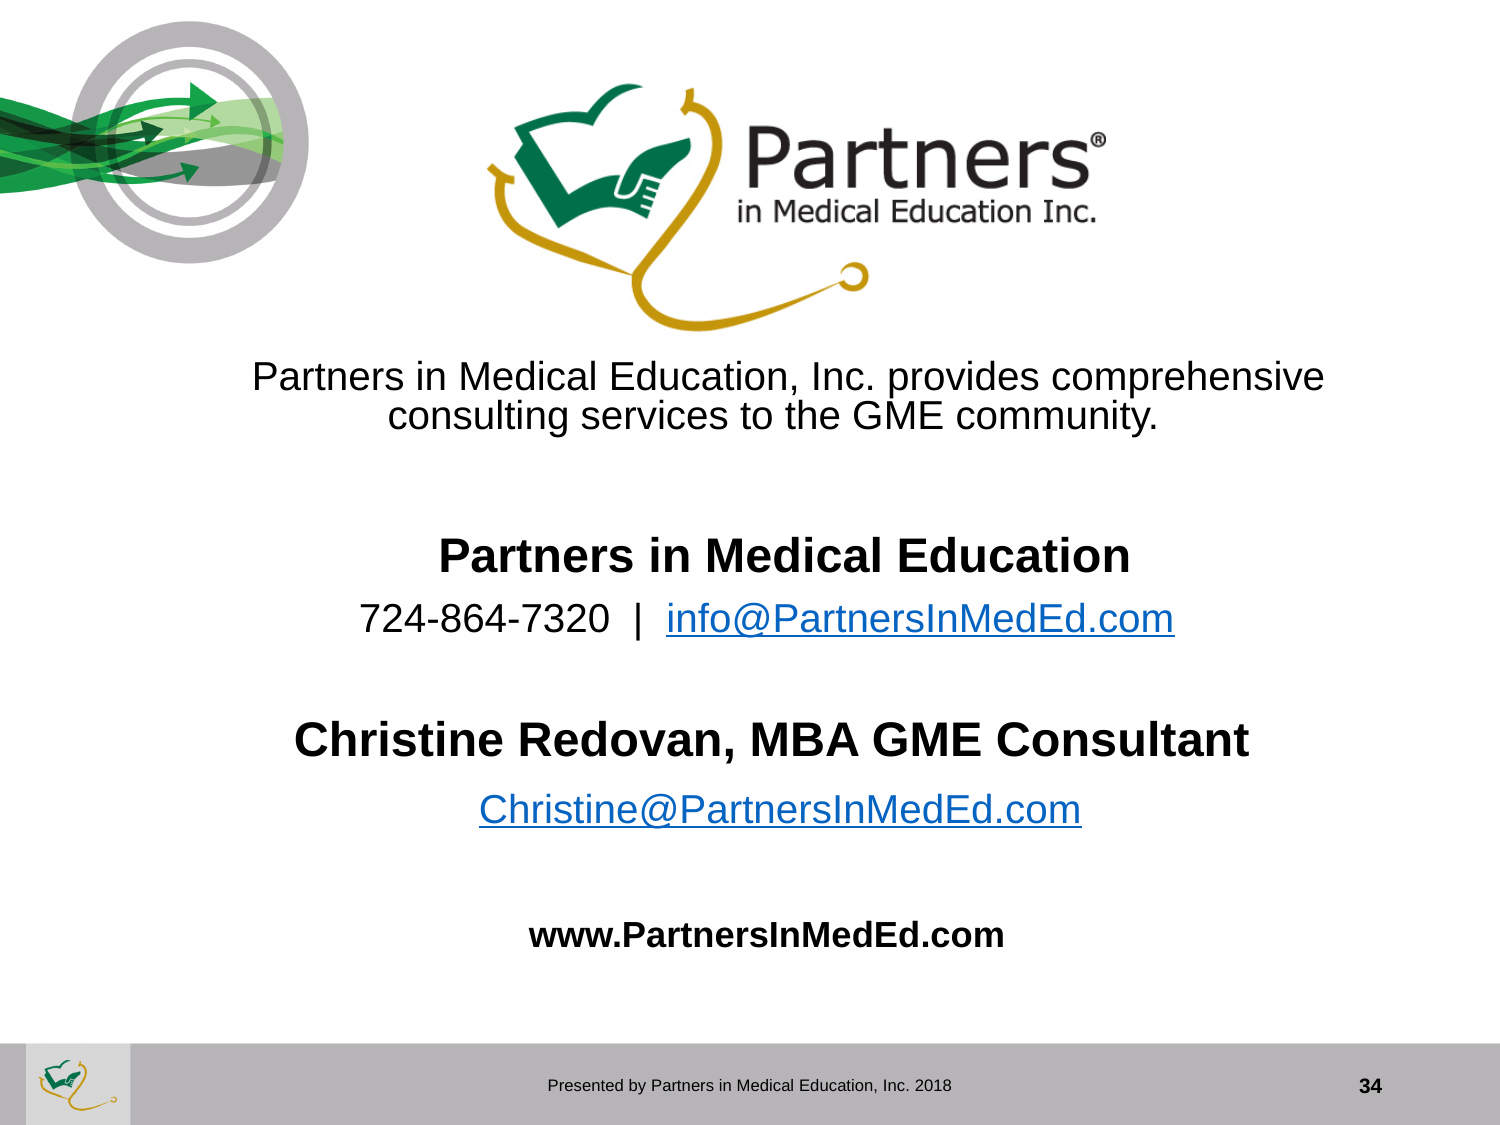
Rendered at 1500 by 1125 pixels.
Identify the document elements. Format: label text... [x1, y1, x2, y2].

footer Presented by Partners in Medical Education, Inc. 2018 [496, 1055, 1004, 1116]
picture [0, 0, 1500, 1125]
slide_number 34 [1059, 1055, 1397, 1116]
list Partners in Medical Education, Inc. provides comprehensive consulting services to the GME community. Partners in Medical Education 724-864-7320 | info@PartnersInMedEd.com Christine Redovan, MBA GME Consultant Christine@PartnersInMedEd.com www.PartnersInMedEd.com [137, 352, 1397, 967]
